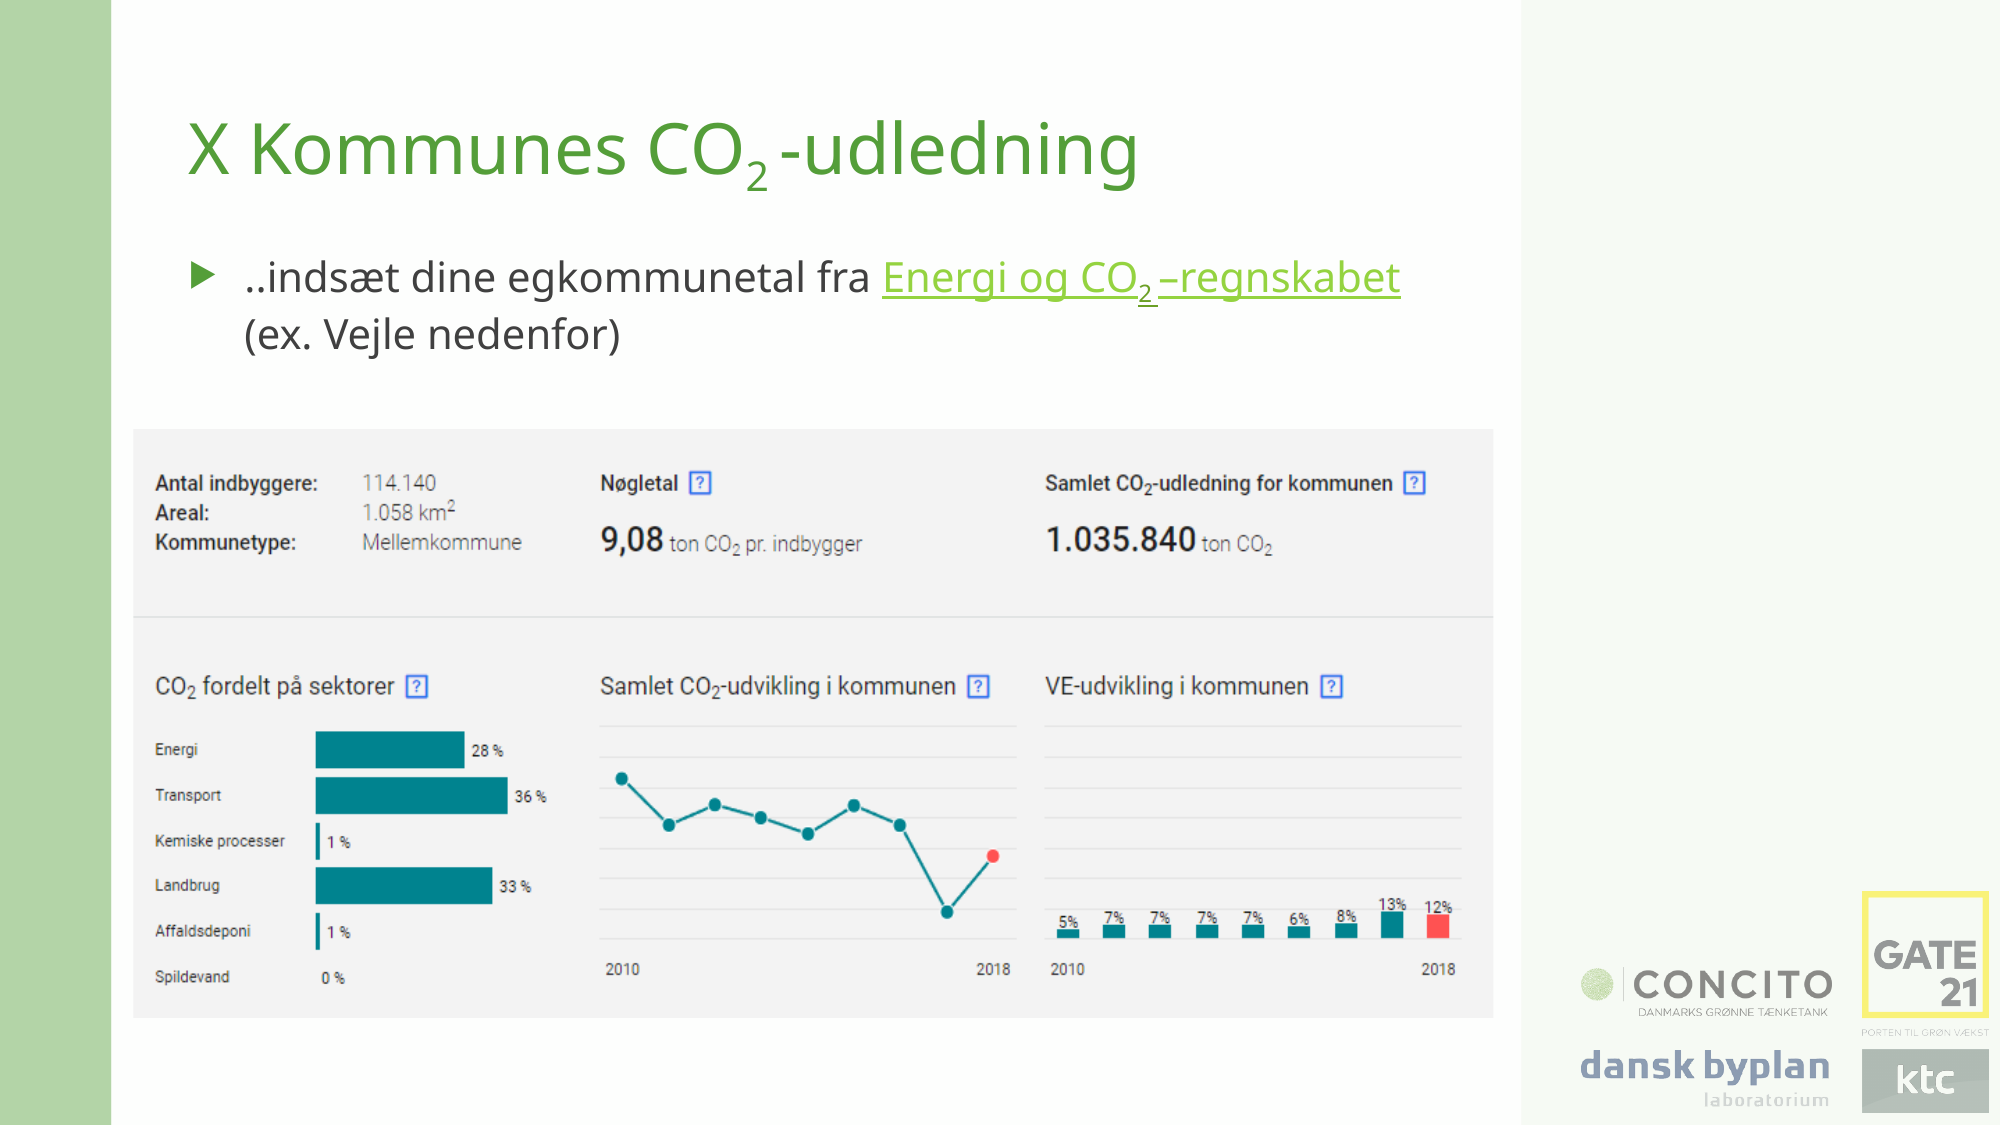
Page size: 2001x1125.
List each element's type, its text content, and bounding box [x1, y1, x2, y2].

picture [133, 429, 1494, 1018]
title X Kommunes CO2 -udledning [173, 95, 1792, 208]
list ..indsæt dine egkommunetal fra Energi og CO2 –regnskabet (ex. Vejle nedenfor) [173, 243, 1455, 377]
